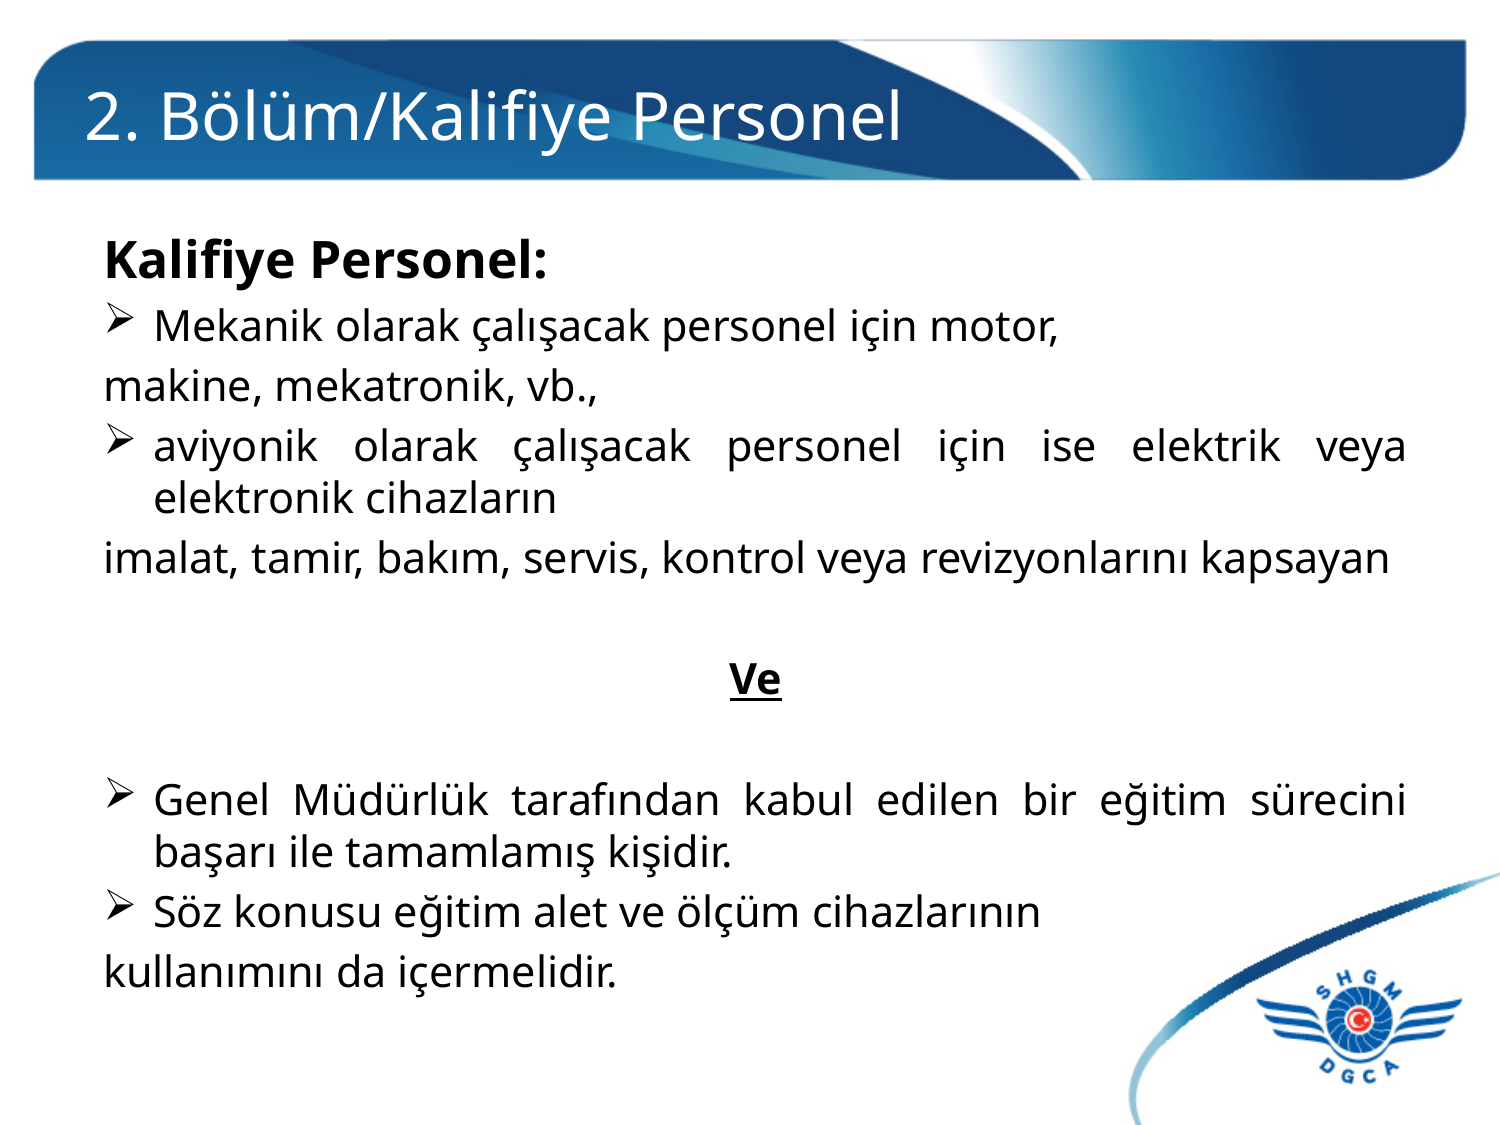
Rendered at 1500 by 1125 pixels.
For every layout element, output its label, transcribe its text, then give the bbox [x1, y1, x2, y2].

list Kalifiye Personel: Mekanik olarak çalışacak personel için motor, makine, mekatronik, vb., aviyonik olarak çalışacak personel için ise elektrik veya elektronik cihazların imalat, tamir, bakım, servis, kontrol veya revizyonlarını kapsayan Ve Genel Müdürlük tarafından kabul edilen bir eğitim sürecini başarı ile tamamlamış kişidir. Söz konusu eğitim alet ve ölçüm cihazlarının kullanımını da içermelidir. [88, 219, 1424, 1035]
title 2. Bölüm/Kalifiye Personel [53, 66, 1058, 173]
picture [0, 0, 1500, 1125]
